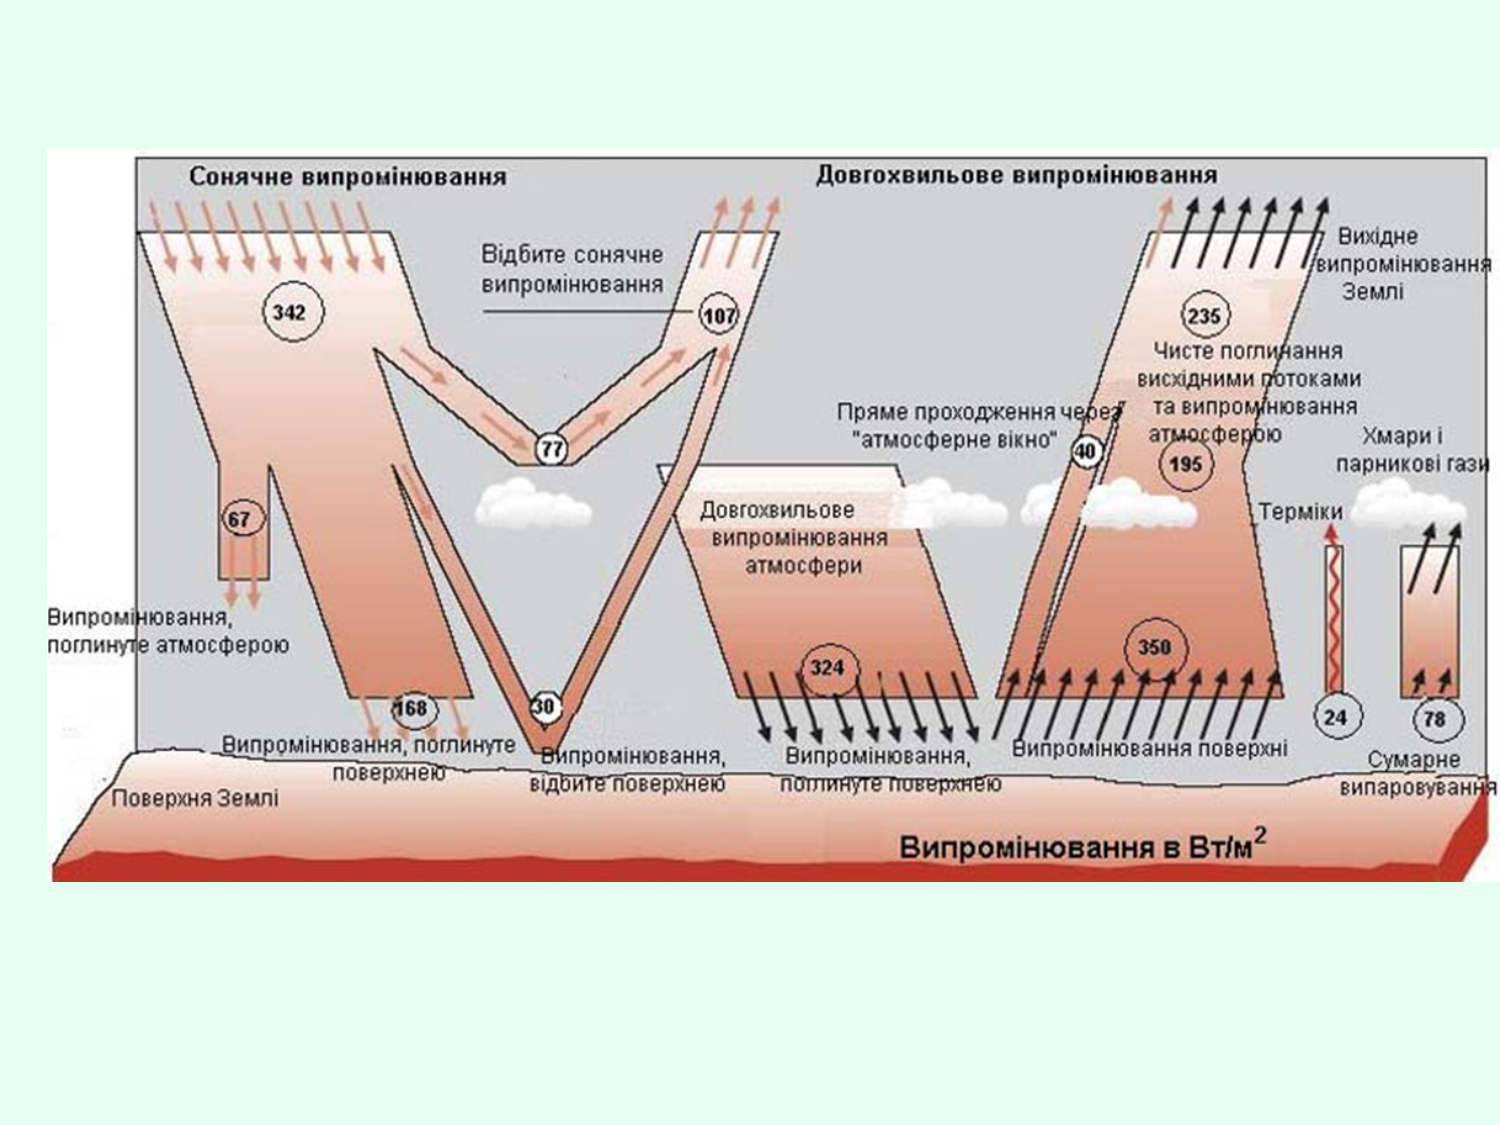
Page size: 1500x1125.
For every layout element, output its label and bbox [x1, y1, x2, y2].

picture [47, 148, 1500, 882]
